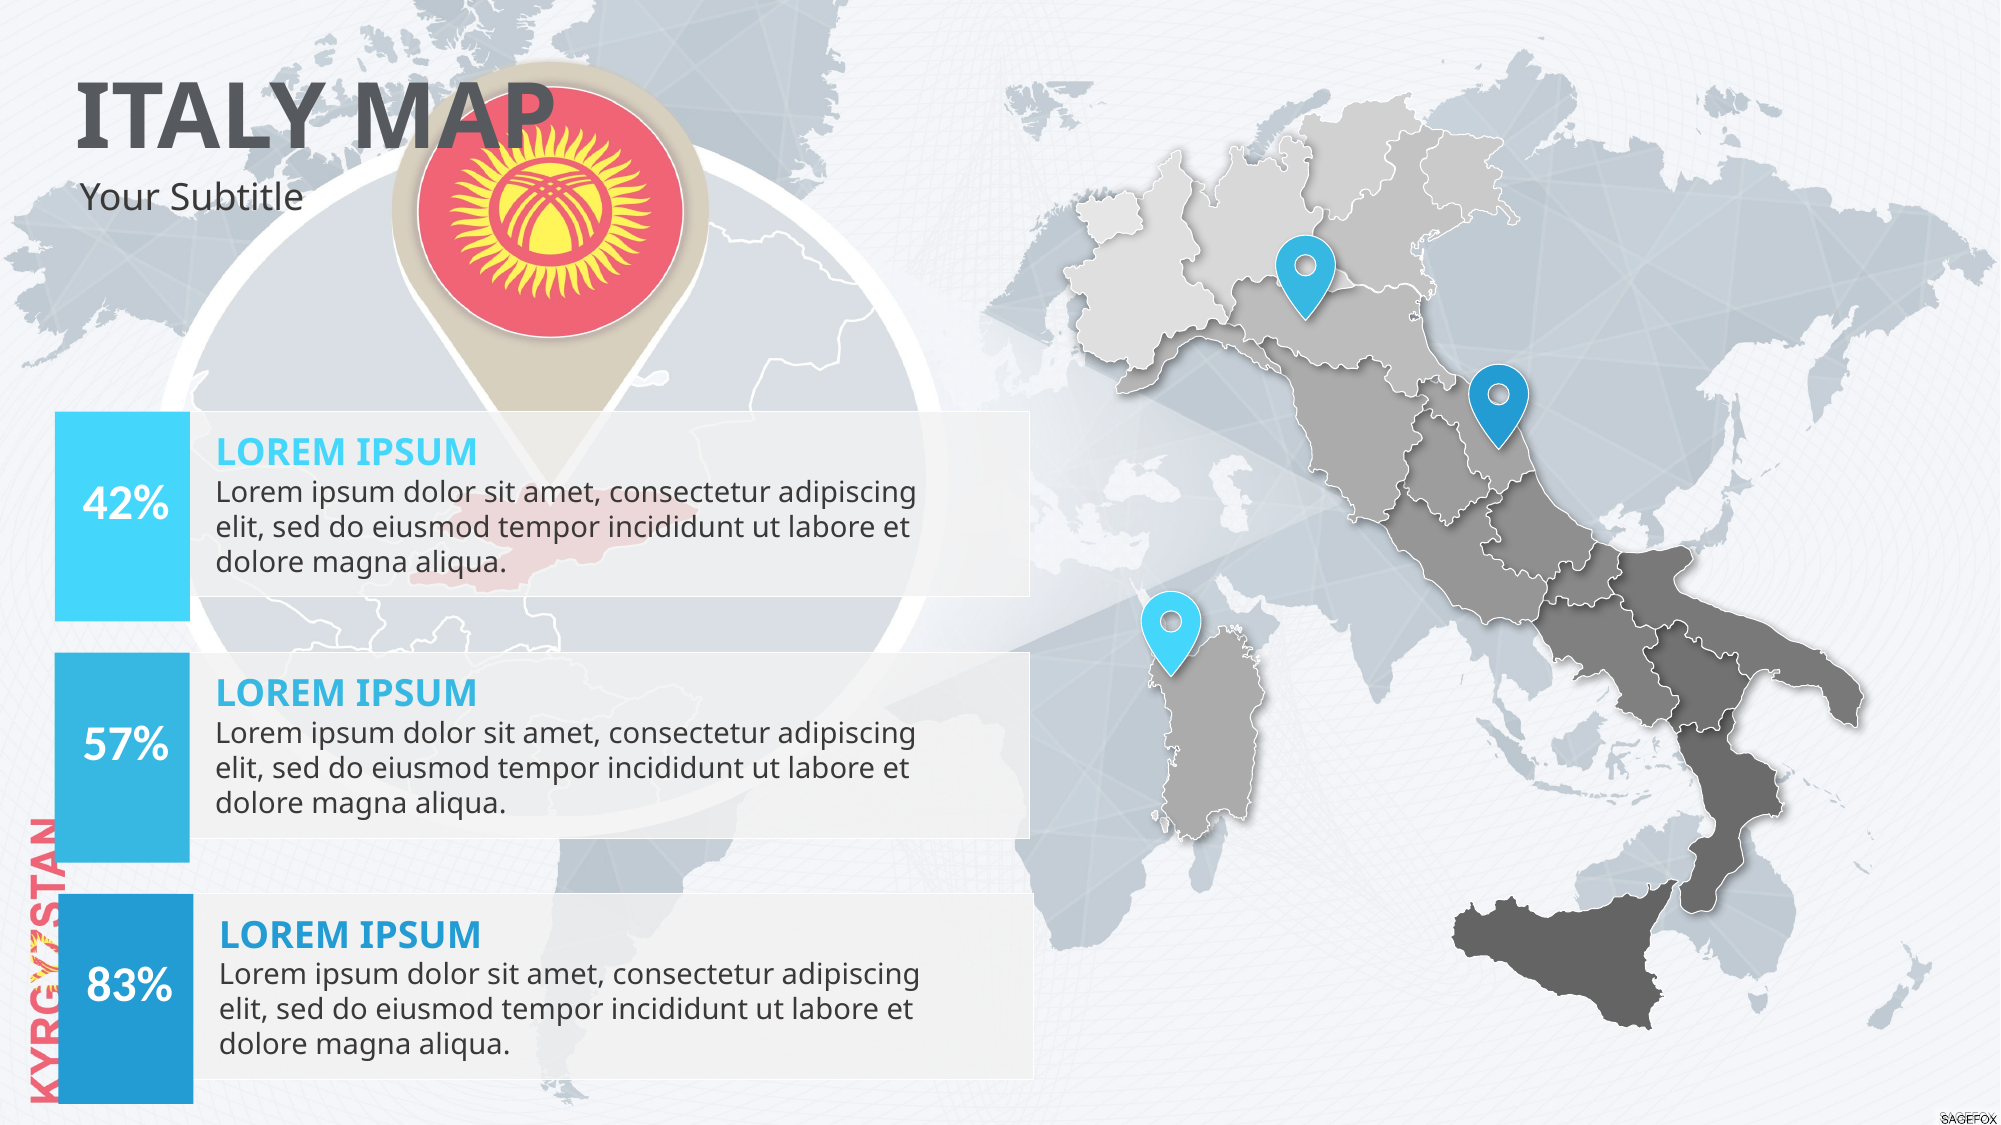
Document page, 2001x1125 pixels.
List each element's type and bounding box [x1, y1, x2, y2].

text_box [1076, 190, 1143, 244]
text_box [1238, 284, 1456, 398]
text_box [54, 411, 1030, 622]
text_box [1410, 422, 1488, 526]
text_box [1558, 544, 1623, 607]
text_box [1657, 633, 1748, 734]
text_box [0, 0, 2000, 1125]
text_box [1063, 150, 1229, 371]
text_box [1450, 878, 1679, 1032]
text_box [1148, 624, 1265, 842]
text_box [1141, 591, 1201, 644]
text_box [1115, 339, 1192, 394]
text_box [1730, 720, 1736, 733]
text_box [1468, 364, 1529, 450]
text_box [1622, 545, 1864, 728]
text_box [1274, 351, 1429, 523]
text_box [1387, 505, 1548, 625]
picture [1938, 1114, 1999, 1125]
text_box [1298, 91, 1424, 221]
text_box [1421, 130, 1520, 226]
text_box [1275, 235, 1336, 321]
text_box [1499, 480, 1598, 580]
text_box [1192, 136, 1323, 307]
text_box [1432, 377, 1535, 494]
text_box [1676, 735, 1785, 914]
text_box [1538, 598, 1680, 728]
text_box [1206, 332, 1281, 374]
text_box [58, 893, 1034, 1104]
text_box [54, 652, 1030, 863]
text_box [1342, 274, 1356, 289]
text_box [60, 49, 1020, 227]
text_box [1324, 123, 1465, 301]
